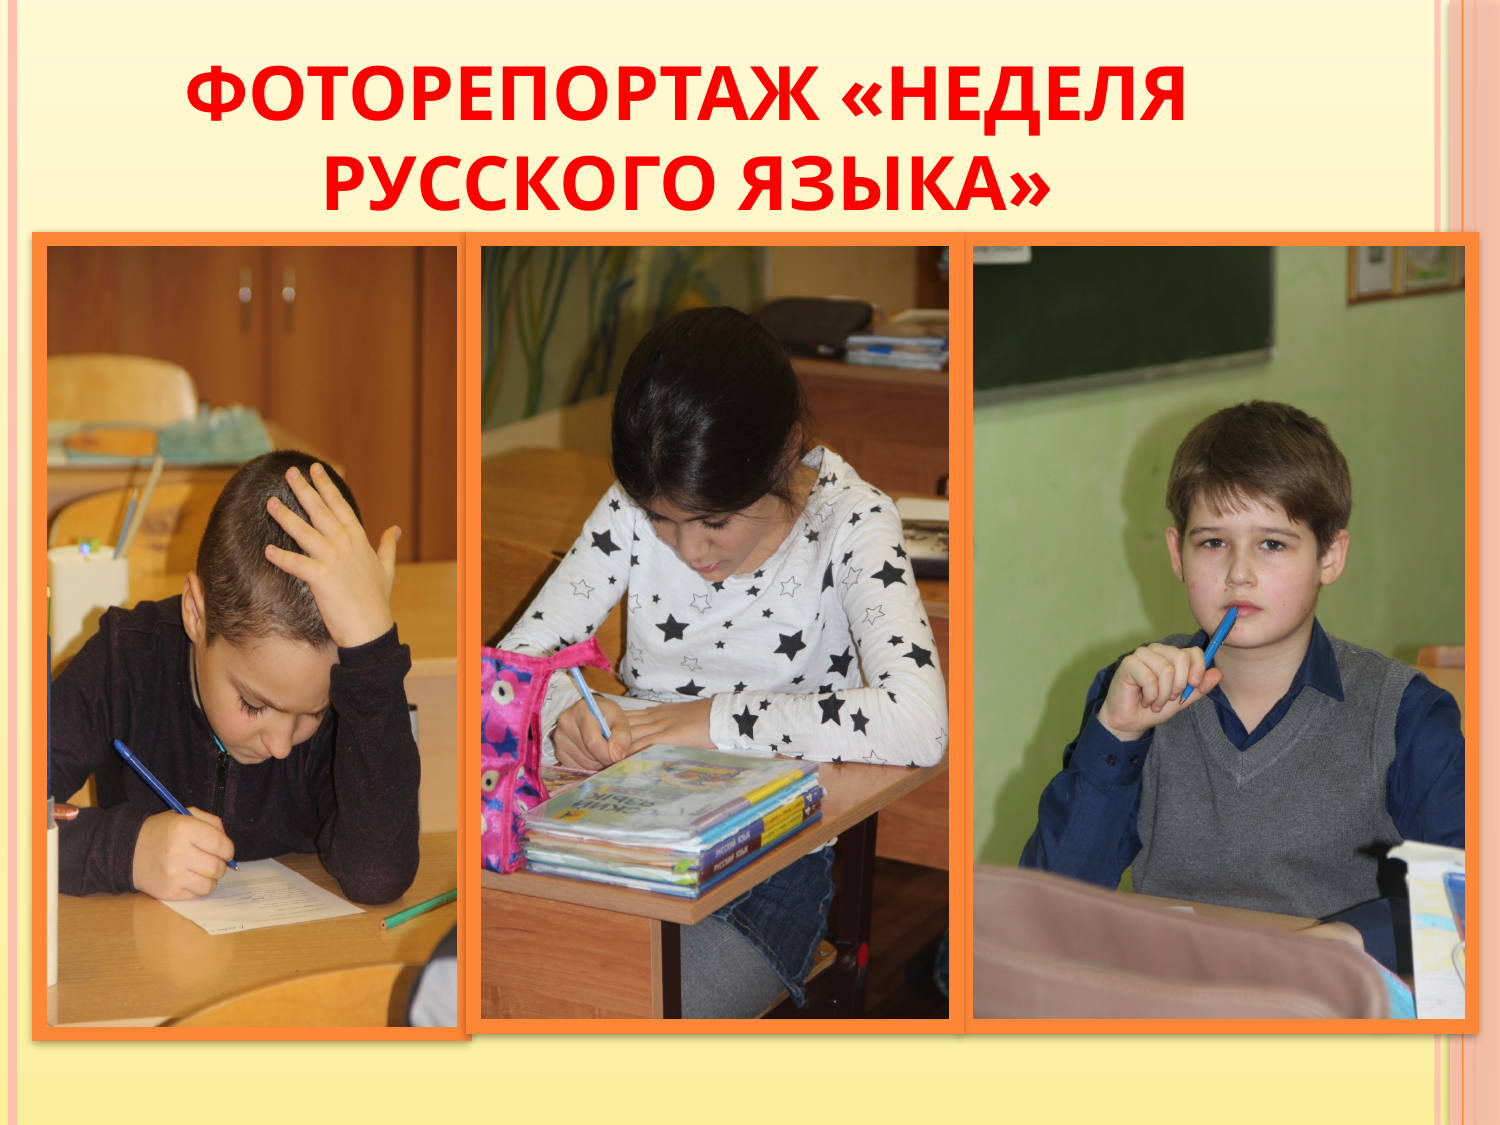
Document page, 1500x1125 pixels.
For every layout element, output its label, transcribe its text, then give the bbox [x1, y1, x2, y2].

picture [972, 245, 1466, 1021]
picture [479, 245, 950, 1021]
title Фоторепортаж «Неделя русского языка» [75, 45, 1300, 229]
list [46, 245, 458, 1027]
